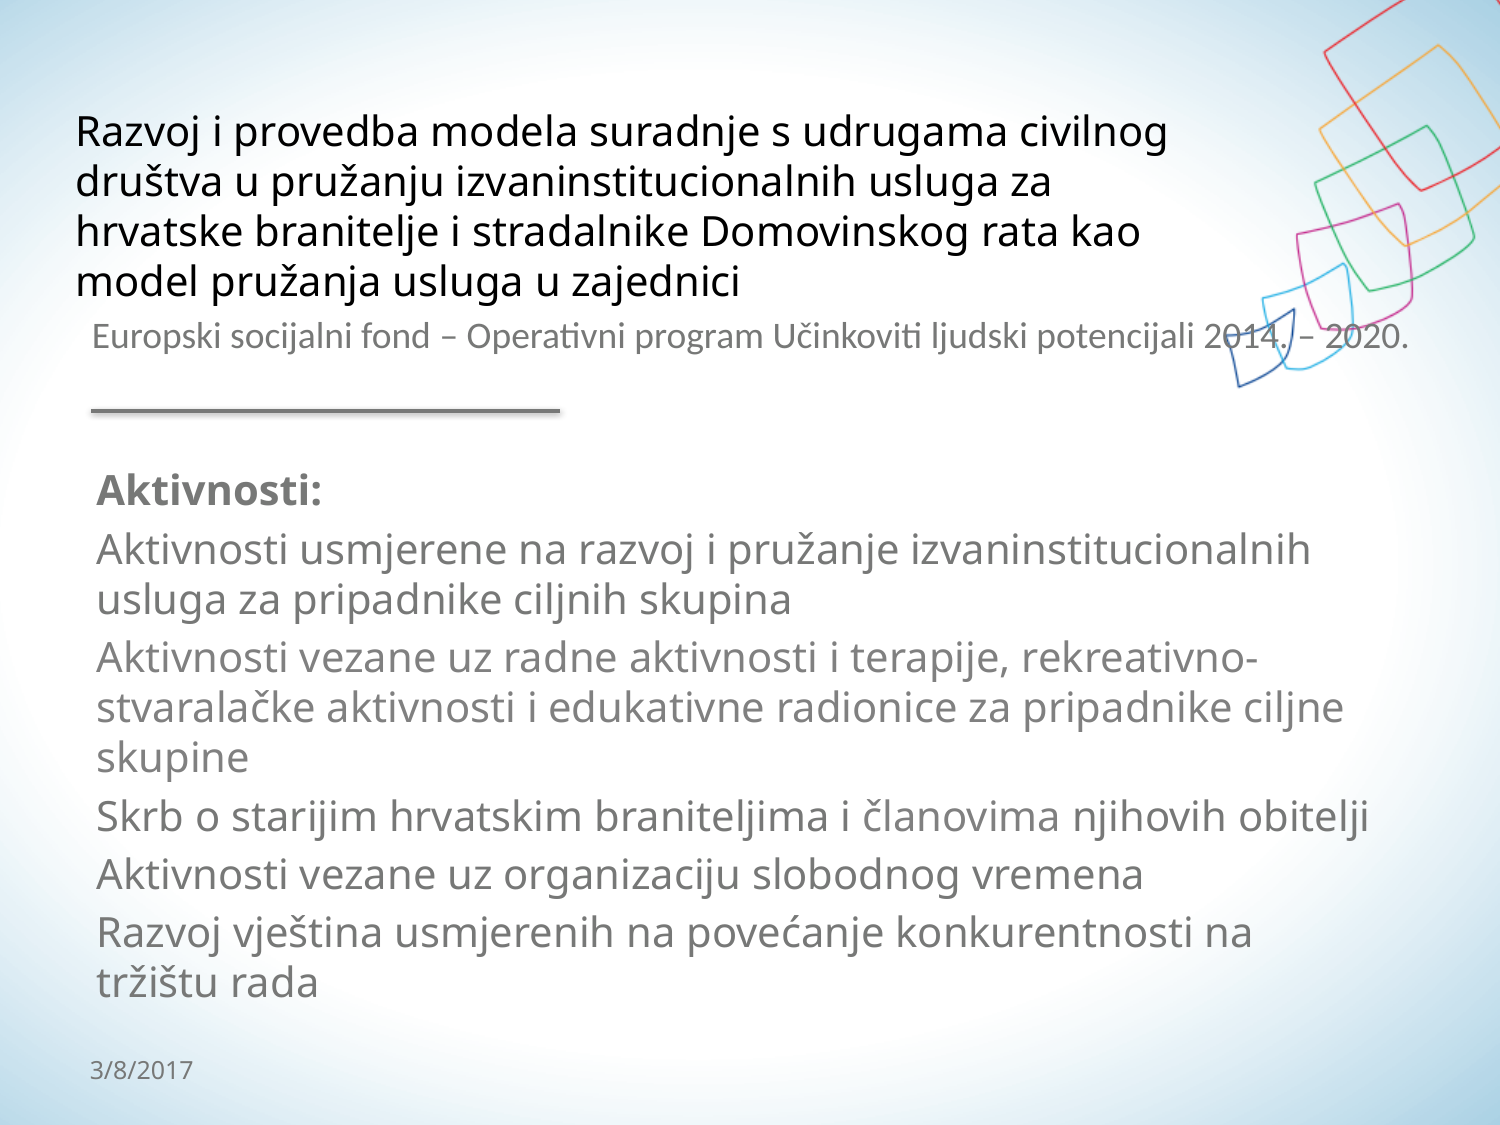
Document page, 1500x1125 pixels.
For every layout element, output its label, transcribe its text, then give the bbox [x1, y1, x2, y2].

title Razvoj i provedba modela suradnje s udrugama civilnog društva u pružanju izvaninstitucionalnih usluga za hrvatske branitelje i stradalnike Domovinskog rata kao model pružanja usluga u zajednici [60, 110, 1248, 299]
text_box Aktivnosti: Aktivnosti usmjerene na razvoj i pružanje izvaninstitucionalnih usluga za pripadnike ciljnih skupina Aktivnosti vezane uz radne aktivnosti i terapije, rekreativno-stvaralačke aktivnosti i edukativne radionice za pripadnike ciljne skupine Skrb o starijim hrvatskim braniteljima i članovima njihovih obitelji Aktivnosti vezane uz organizaciju slobodnog vremena Razvoj vještina usmjerenih na povećanje konkurentnosti na tržištu rada [81, 456, 1390, 1055]
text_box Europski socijalni fond – Operativni program Učinkoviti ljudski potencijali 2014. – 2020. [77, 304, 1435, 364]
